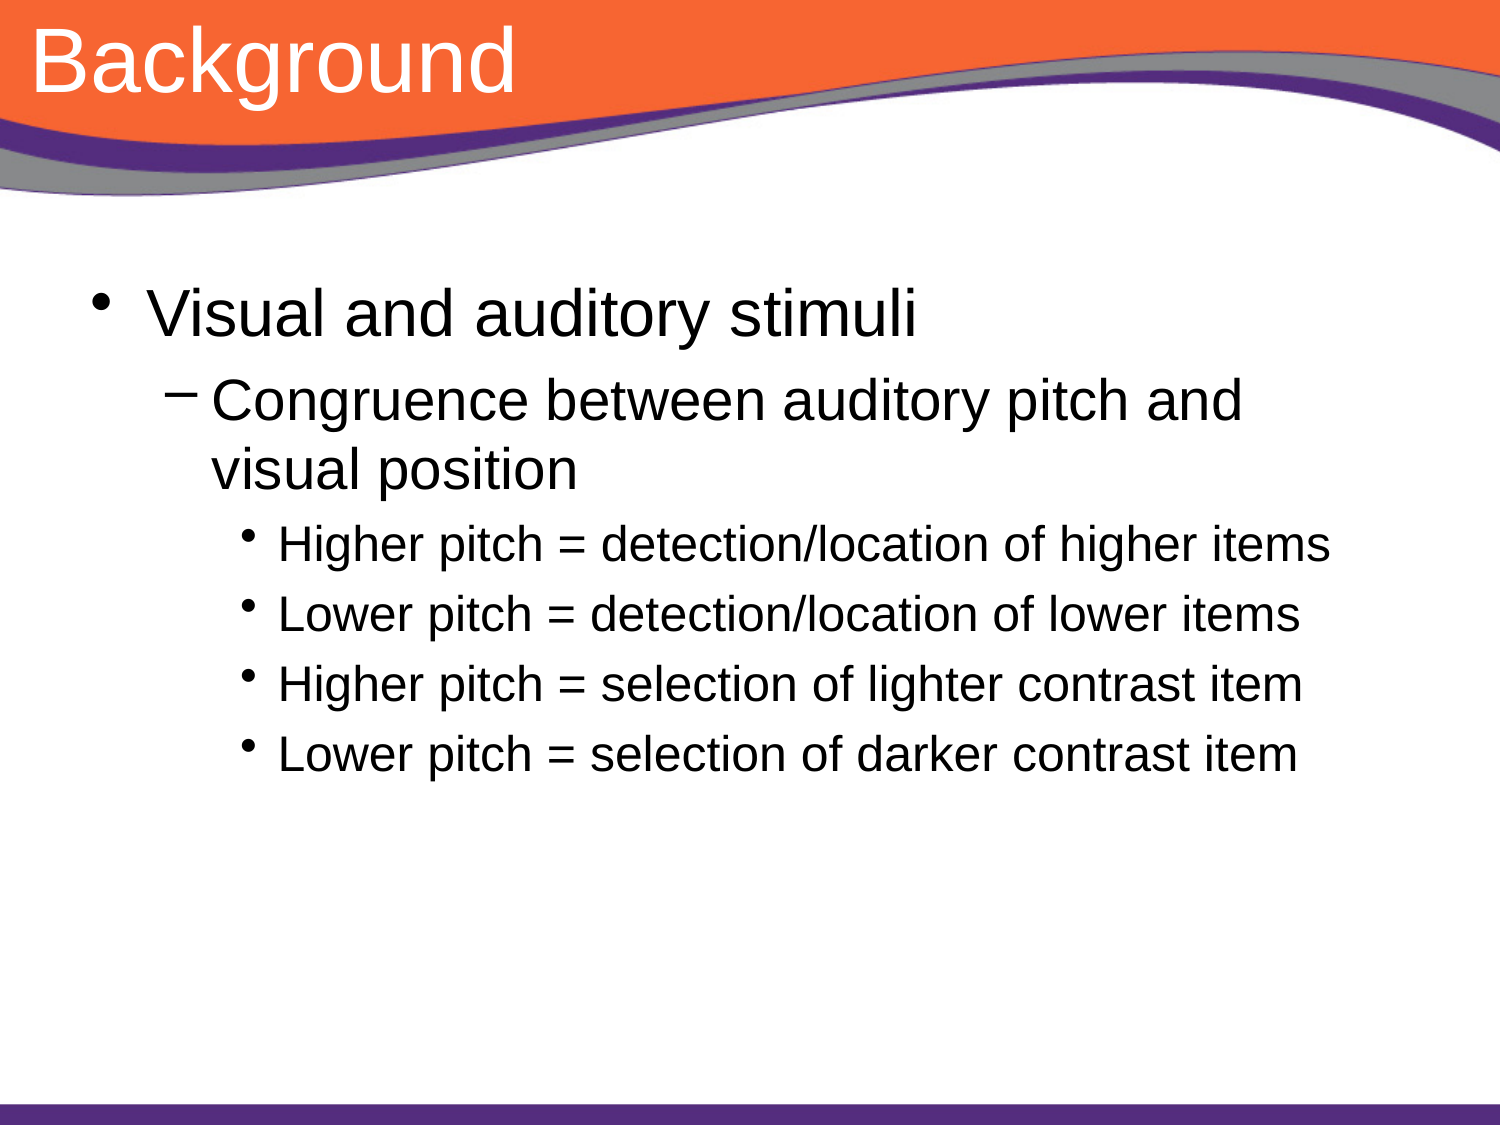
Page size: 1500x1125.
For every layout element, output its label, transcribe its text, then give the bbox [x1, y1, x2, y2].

text_box Background [0, 0, 963, 150]
picture [0, 0, 1500, 1125]
list Visual and auditory stimuli Congruence between auditory pitch and visual position Higher pitch = detection/location of higher items Lower pitch = detection/location of lower items Higher pitch = selection of lighter contrast item Lower pitch = selection of darker contrast item [74, 262, 1426, 1006]
